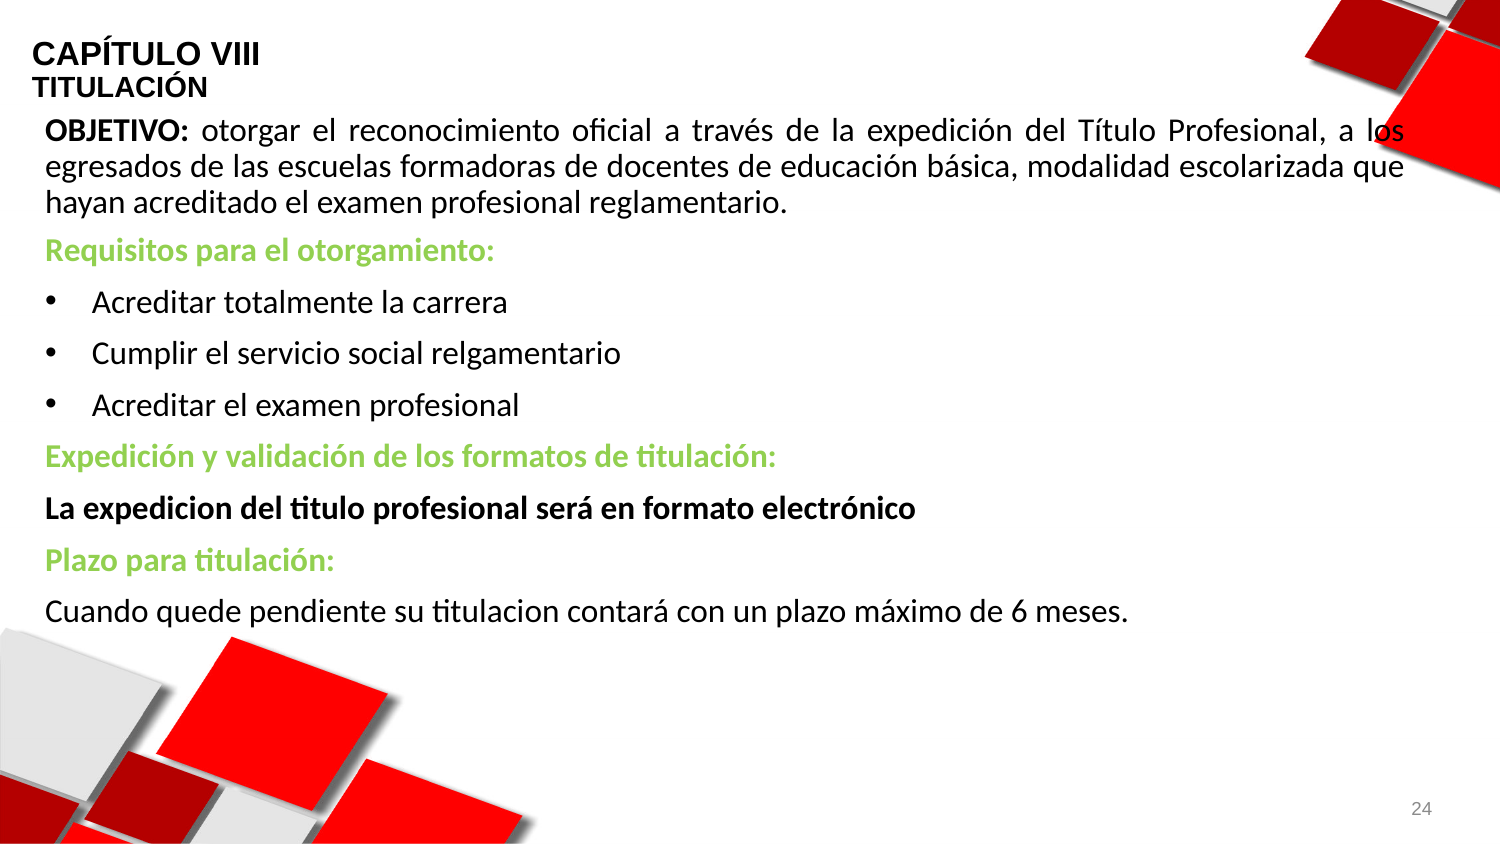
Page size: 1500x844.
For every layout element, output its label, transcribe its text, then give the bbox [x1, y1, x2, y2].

picture [0, 0, 1500, 844]
subtitle OBJETIVO: otorgar el reconocimiento oficial a través de la expedición del Título Profesional, a los egresados de las escuelas formadoras de docentes de educación básica, modalidad escolarizada que hayan acreditado el examen profesional reglamentario. Requisitos para el otorgamiento: Acreditar totalmente la carrera Cumplir el servicio social relgamentario Acreditar el examen profesional Expedición y validación de los formatos de titulación: La expedicion del titulo profesional será en formato electrónico Plazo para titulación: Cuando quede pendiente su titulacion contará con un plazo máximo de 6 meses. [29, 97, 1422, 783]
text_box CAPÍTULO VIII TITULACIÓN [17, 29, 316, 112]
slide_number 24 [1375, 782, 1469, 827]
